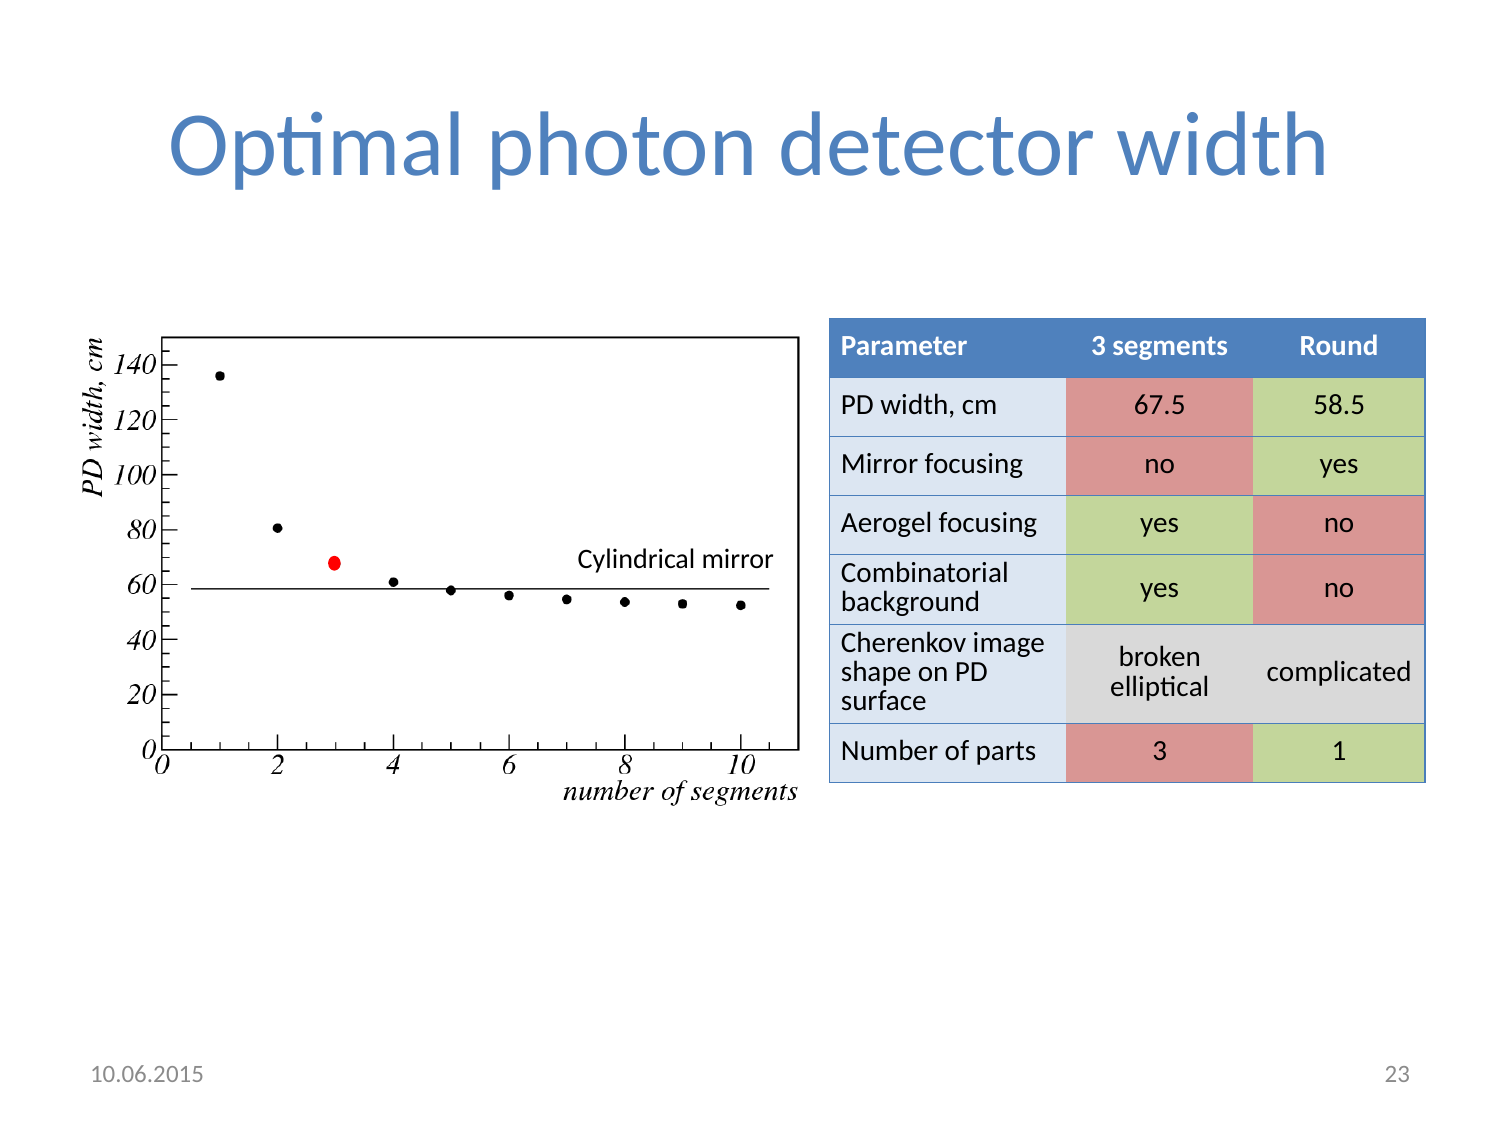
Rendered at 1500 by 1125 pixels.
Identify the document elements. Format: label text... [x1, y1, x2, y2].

table_cell yes [1066, 496, 1253, 554]
table_cell 1 [1253, 724, 1424, 782]
table_cell Combinatorial background [833, 555, 1066, 624]
slide_number 23 [1074, 1042, 1425, 1103]
table_cell Mirror focusing [833, 437, 1066, 495]
table_cell 3 [1066, 724, 1253, 782]
table_cell 58.5 [1253, 378, 1424, 436]
table_header Parameter [830, 319, 1066, 377]
table_cell broken elliptical [1066, 625, 1253, 723]
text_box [75, 319, 828, 821]
table_cell Aerogel focusing [833, 496, 1066, 554]
table_cell 67.5 [1066, 378, 1253, 436]
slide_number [75, 1042, 425, 1103]
table_cell yes [1066, 555, 1253, 624]
table_cell no [1253, 555, 1424, 624]
title Optimal photon detector width [75, 45, 1425, 233]
table_cell no [1066, 437, 1253, 495]
table_header 3 segments [1066, 319, 1253, 377]
table_cell no [1253, 496, 1424, 554]
table_header Round [1253, 319, 1424, 377]
table_cell yes [1253, 437, 1424, 495]
table_cell PD width, cm [833, 378, 1066, 436]
table_cell Cherenkov image shape on PD surface [833, 625, 1066, 723]
table_cell Number of parts [833, 724, 1066, 782]
table_cell complicated [1253, 625, 1424, 723]
